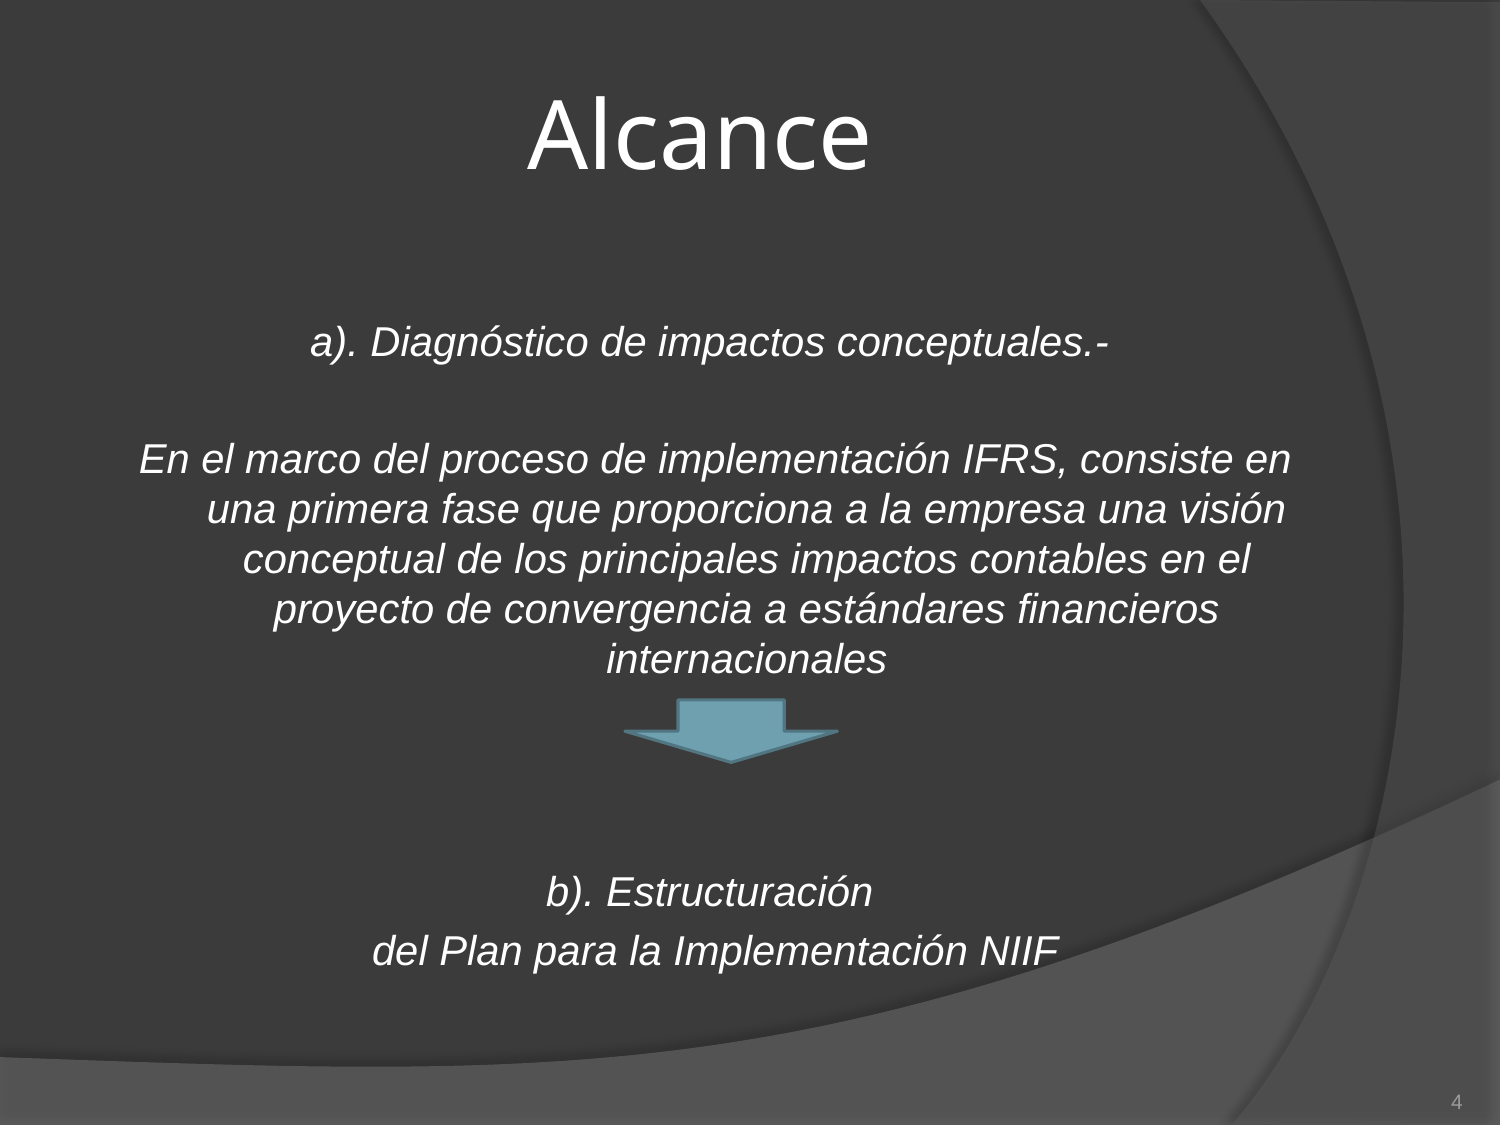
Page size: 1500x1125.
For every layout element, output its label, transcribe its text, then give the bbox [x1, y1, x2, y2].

slide_number 4 [1337, 1053, 1463, 1114]
text_box [623, 698, 839, 764]
list a). Diagnóstico de impactos conceptuales.- En el marco del proceso de implementación IFRS, consiste en una primera fase que proporciona a la empresa una visión conceptual de los principales impactos contables en el proyecto de convergencia a estándares financieros internacionales b). Estructuración del Plan para la Implementación NIIF [99, 307, 1325, 1075]
title Alcance [87, 37, 1313, 225]
